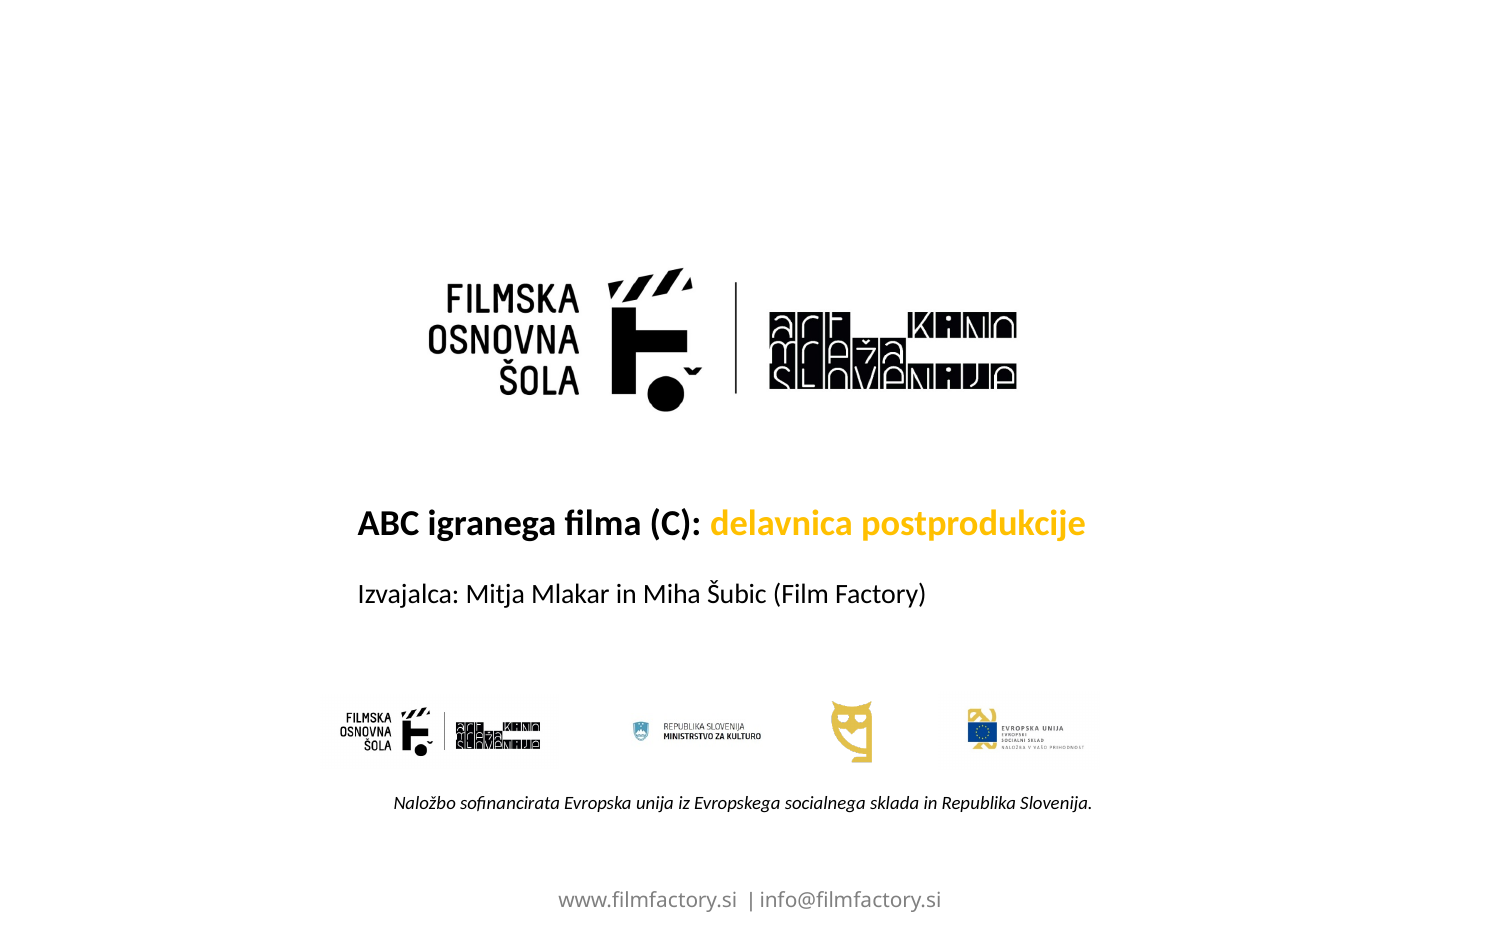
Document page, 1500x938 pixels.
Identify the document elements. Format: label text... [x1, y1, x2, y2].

picture [937, 691, 1101, 771]
picture [369, 230, 1073, 449]
text_box Naložbo sofinancirata Evropska unija iz Evropskega socialnega sklada in Republika Slovenija. [381, 784, 1119, 820]
picture [827, 698, 877, 764]
text_box ABC igranega filma (C): delavnica postprodukcije Izvajalca: Mitja Mlakar in Miha Šubic (Film Factory) [345, 492, 1155, 577]
picture [320, 694, 559, 769]
picture [620, 713, 767, 750]
text_box [281, 232, 1219, 477]
